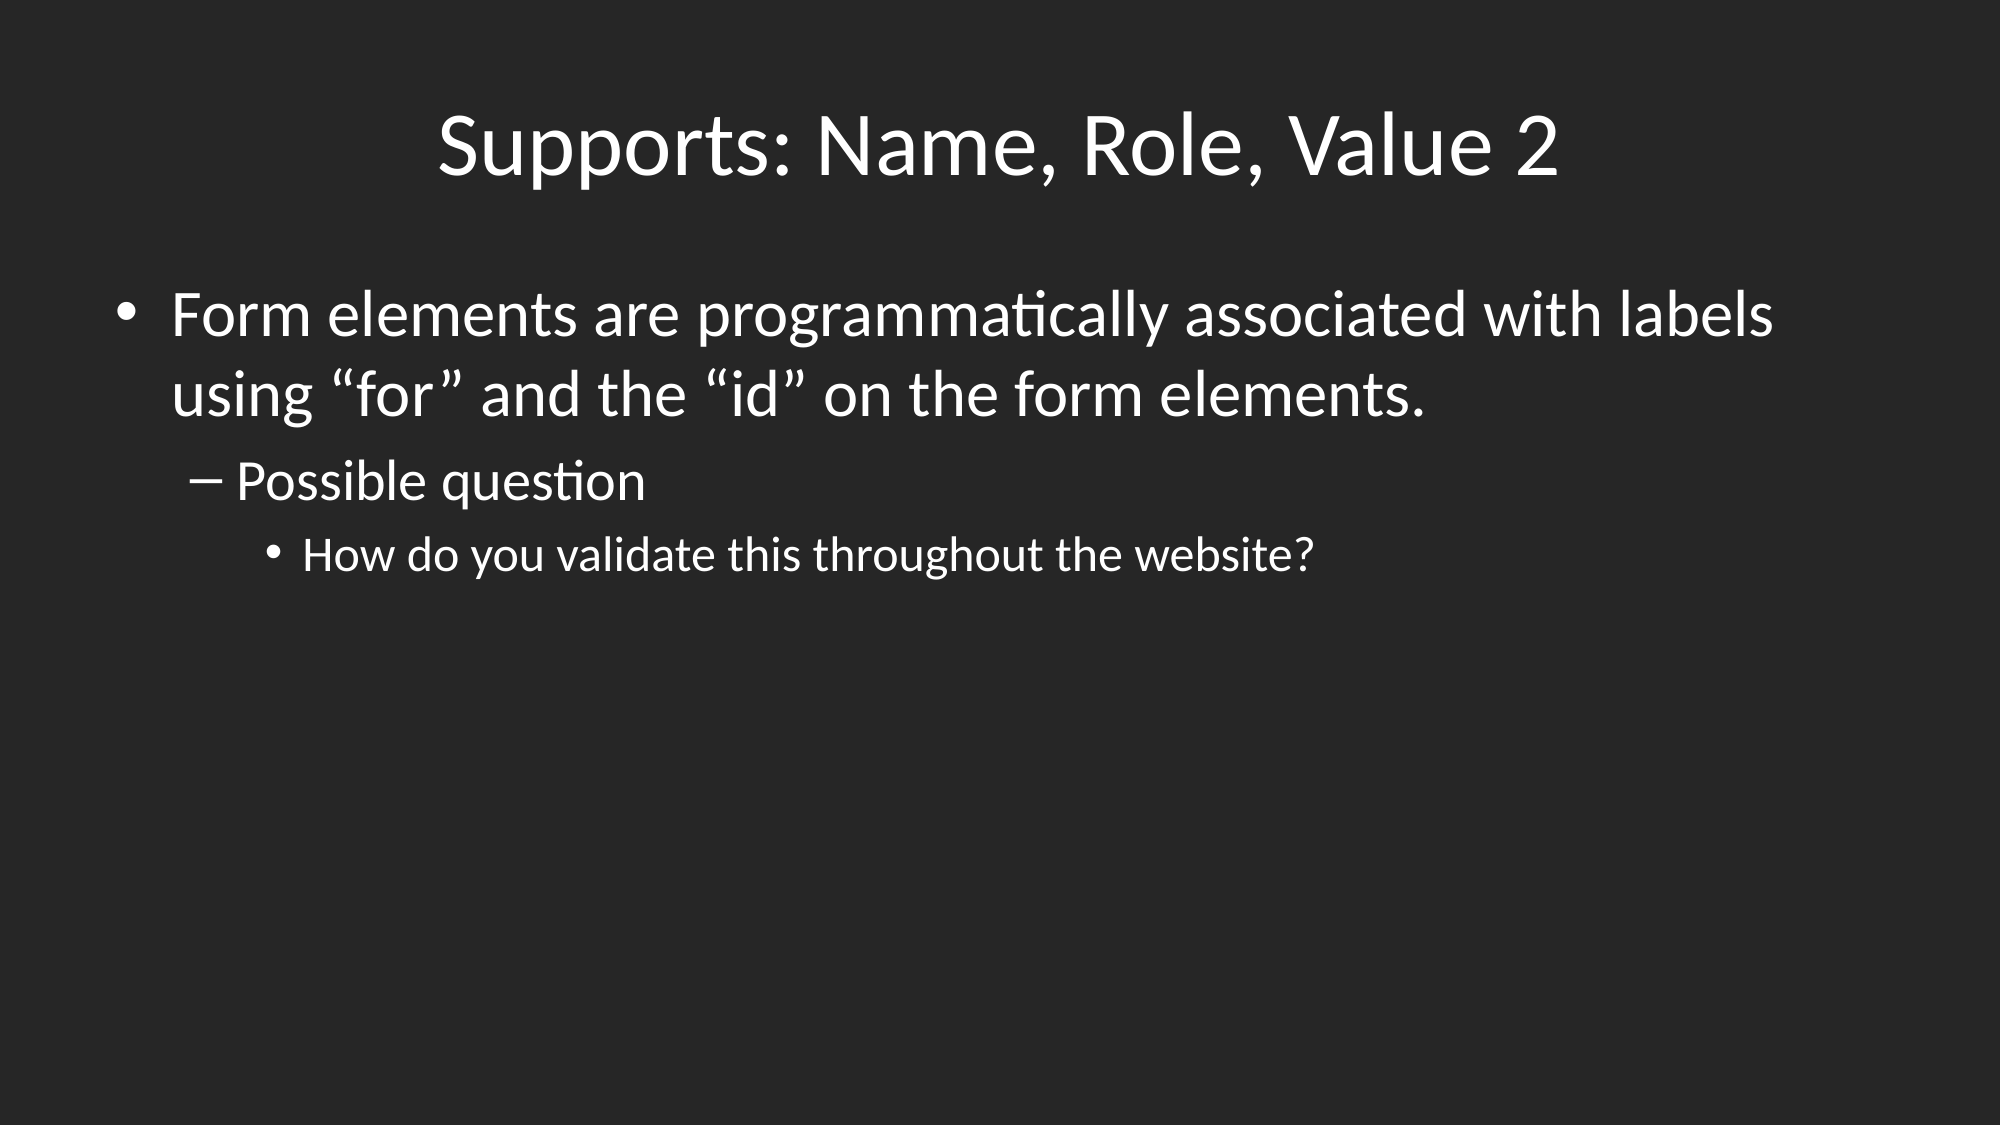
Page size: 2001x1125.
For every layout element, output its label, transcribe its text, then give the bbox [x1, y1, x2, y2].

title Supports: Name, Role, Value 2 [99, 45, 1900, 233]
list Form elements are programmatically associated with labels using “for” and the “id” on the form elements. Possible question How do you validate this throughout the website? [99, 262, 1900, 1005]
